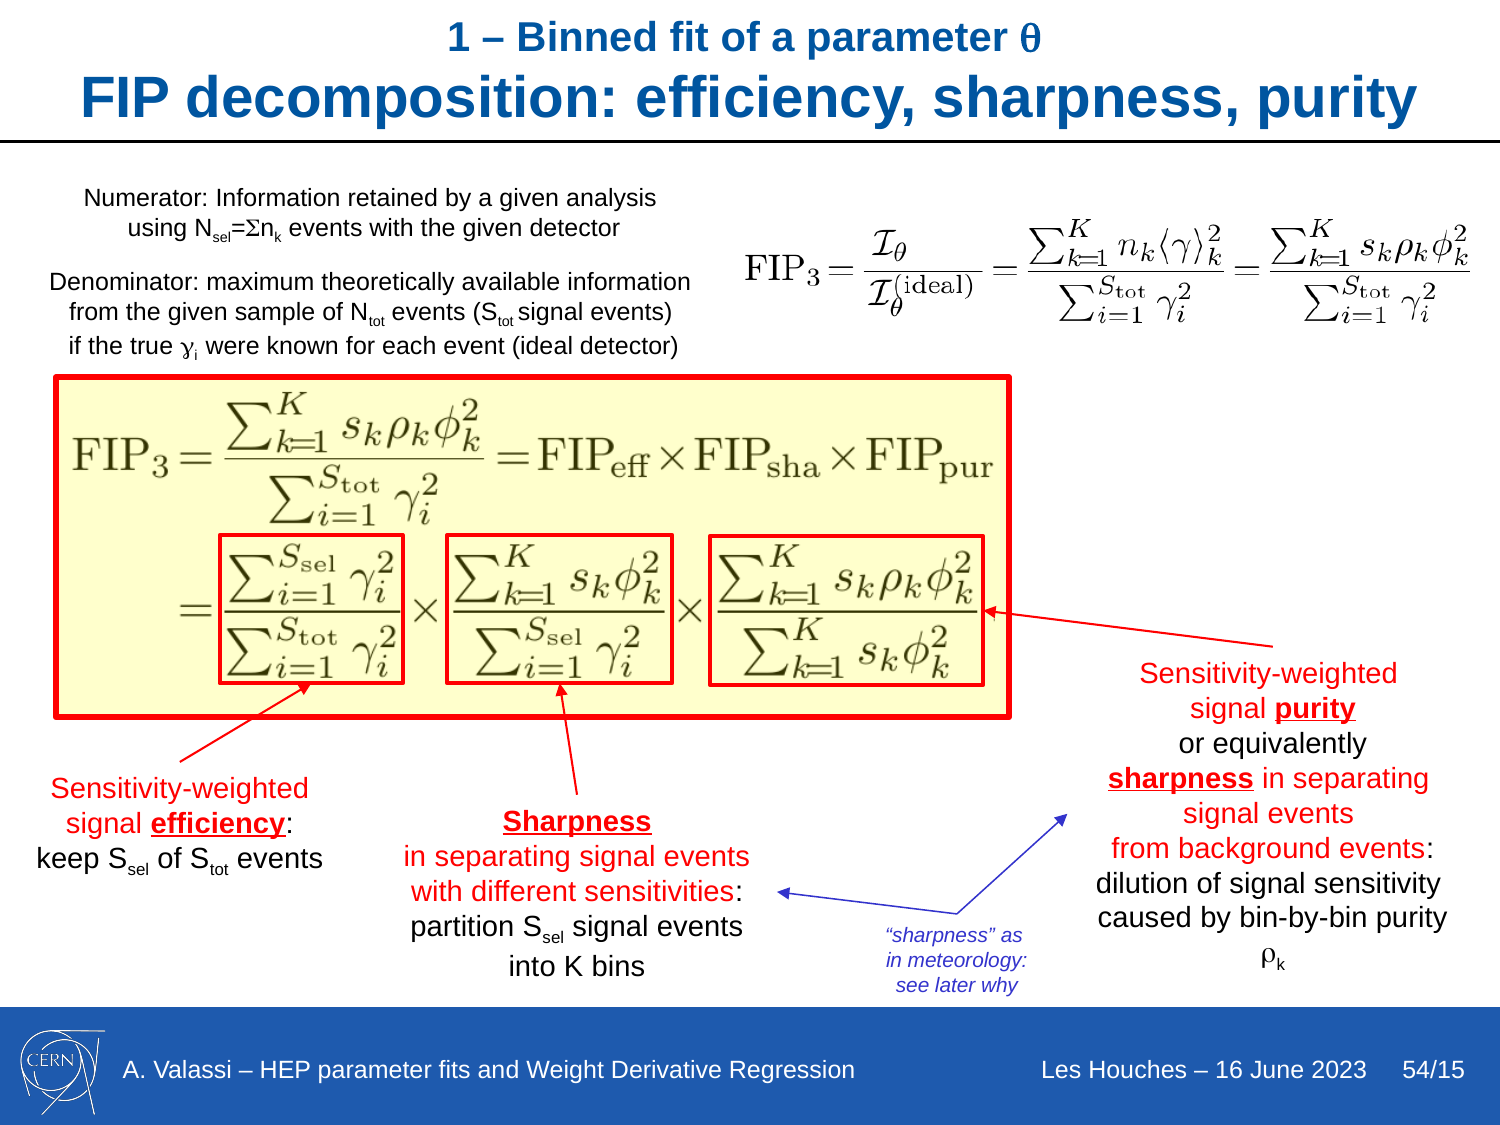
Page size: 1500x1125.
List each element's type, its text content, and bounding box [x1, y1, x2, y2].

text_box Sensitivity-weighted signal efficiency: keep Ssel of Stot events [0, 761, 360, 887]
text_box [983, 610, 1274, 647]
picture [20, 1030, 106, 1116]
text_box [179, 683, 312, 763]
text_box Numerator: Information retained by a given analysis using Nsel=nk events with the given detector Denominator: maximum theoretically available information from the given sample of Ntot events (Stot signal events) if the true i were known for each event (ideal detector) [20, 174, 728, 371]
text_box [776, 890, 958, 915]
text_box “sharpness” as in meteorology: see later why [859, 922, 1055, 1004]
title 1 – Binned fit of a parameter  FIP decomposition: efficiency, sharpness, purity [0, 15, 1500, 124]
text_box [559, 682, 578, 795]
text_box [956, 795, 1068, 915]
picture [734, 207, 1479, 332]
text_box Sensitivity-weighted signal purity or equivalently sharpness in separating signal events from background events: dilution of signal sensitivity caused by bin-by-bin purity k [1067, 646, 1479, 981]
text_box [55, 377, 1010, 718]
text_box Sharpness in separating signal events with different sensitivities: partition Ssel signal events into K bins [377, 794, 777, 990]
